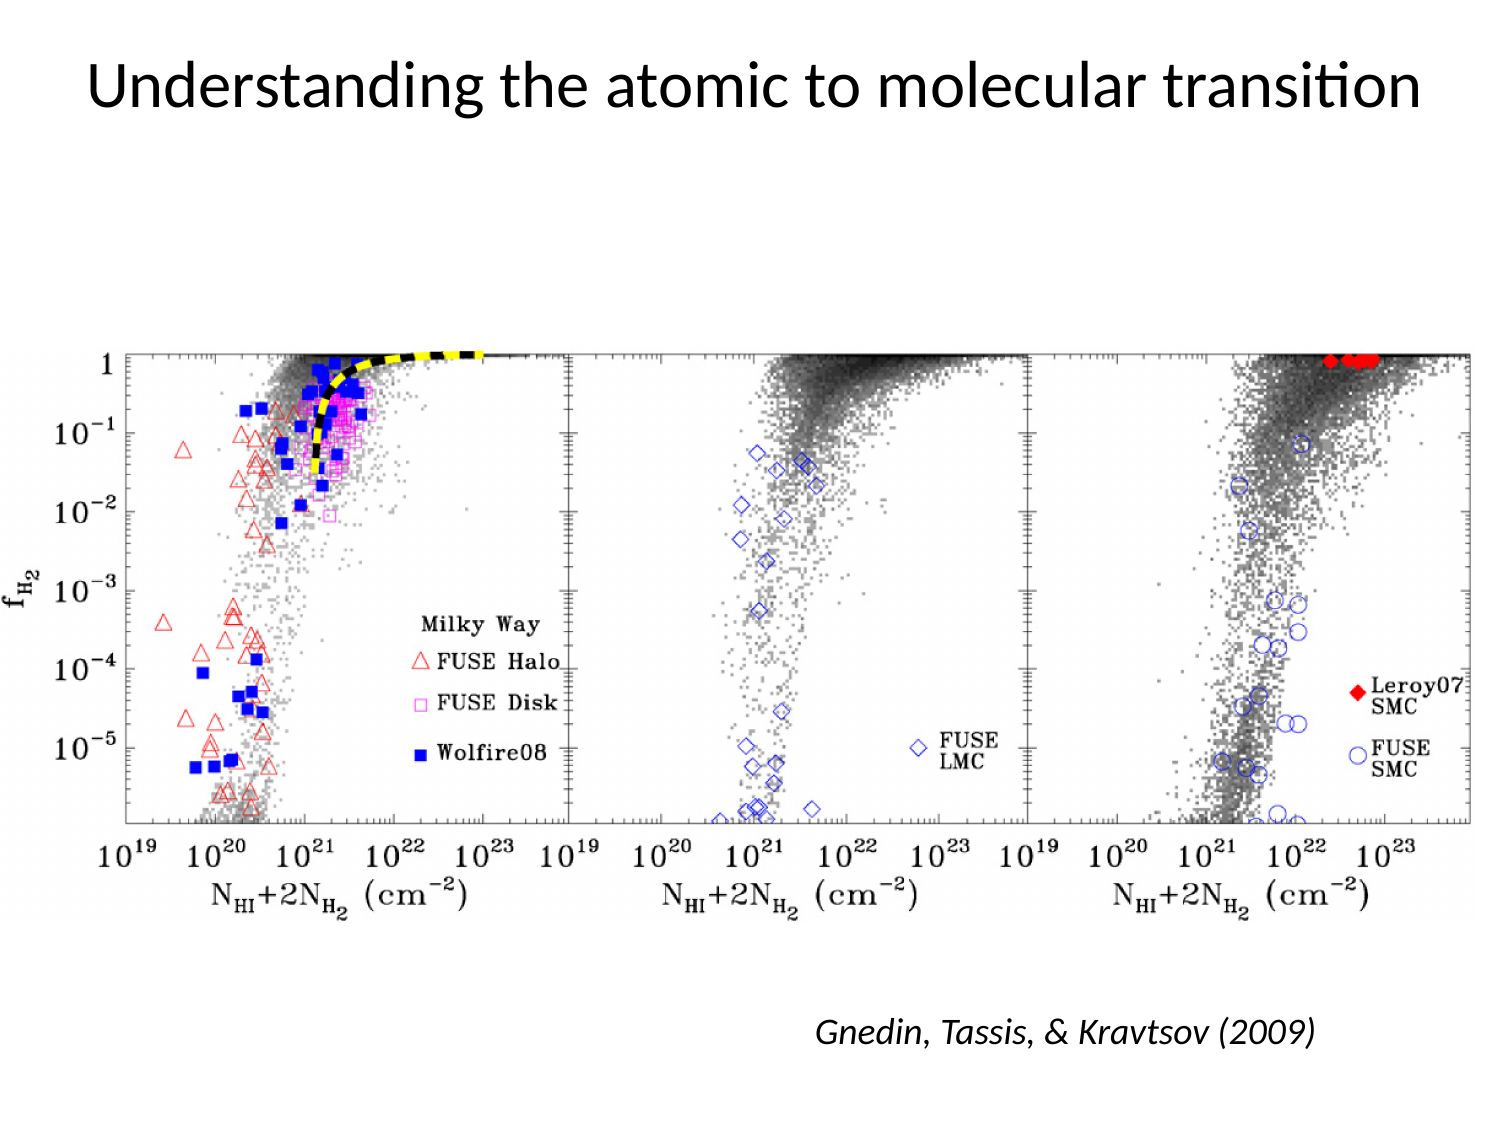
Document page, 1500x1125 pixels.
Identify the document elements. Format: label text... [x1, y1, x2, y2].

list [0, 112, 1476, 1125]
title Understanding the atomic to molecular transition [71, 0, 1471, 112]
